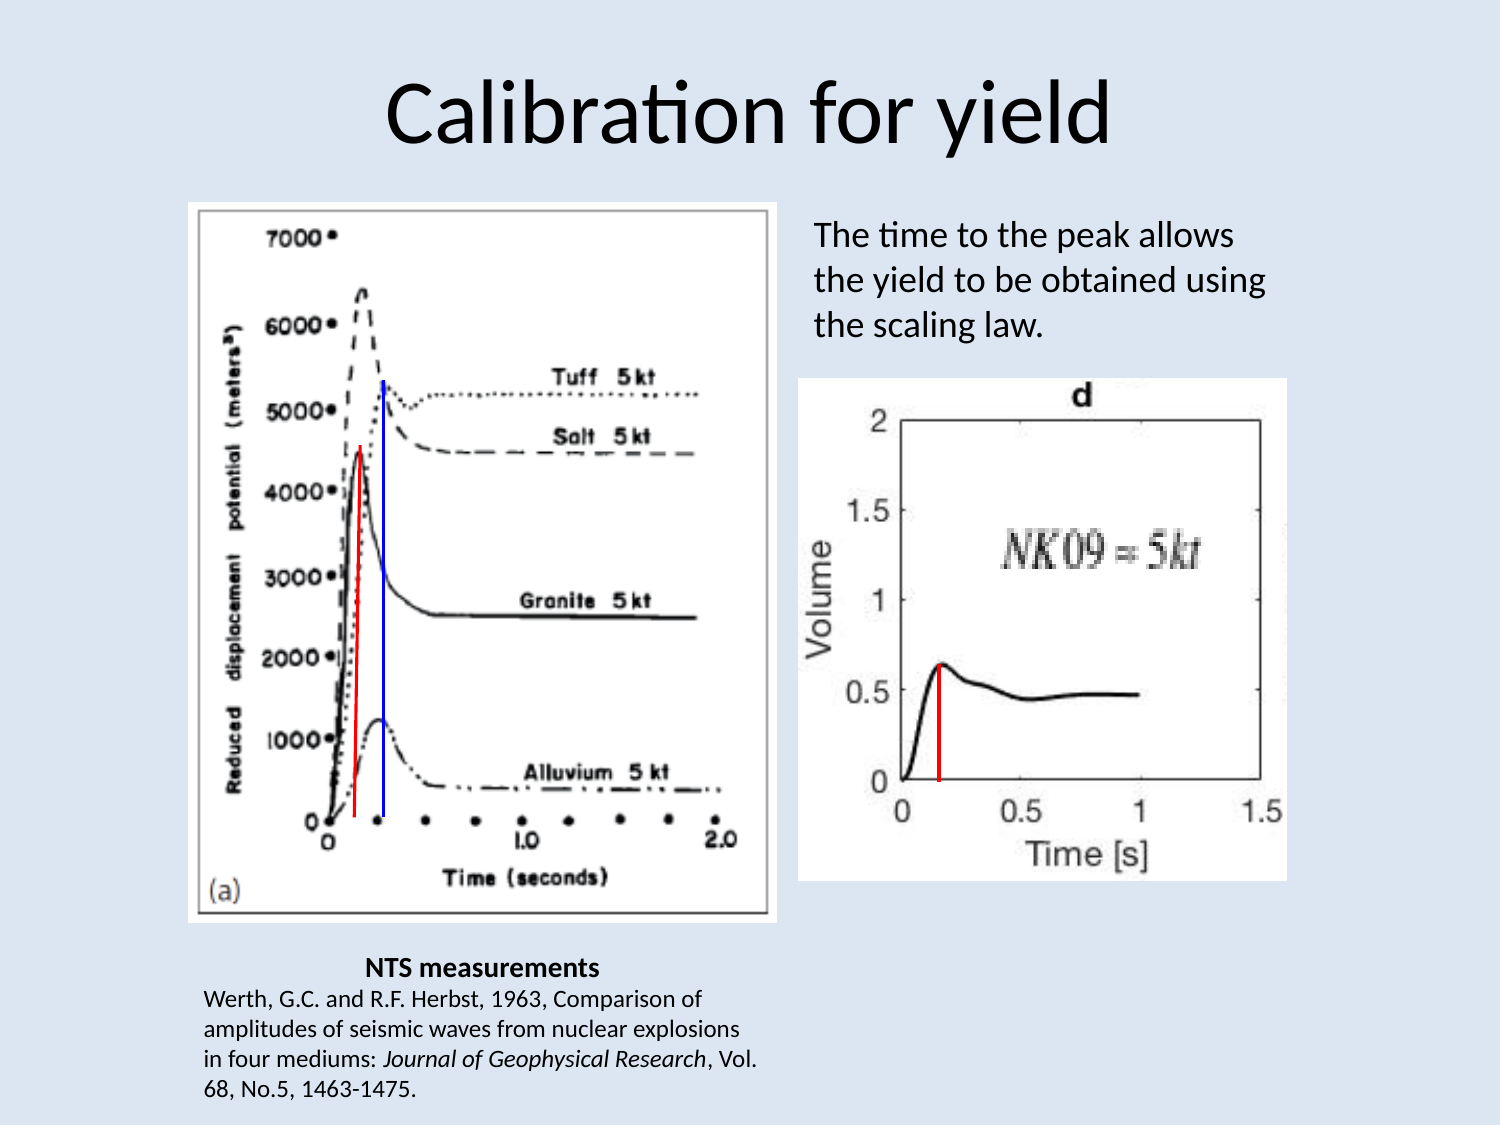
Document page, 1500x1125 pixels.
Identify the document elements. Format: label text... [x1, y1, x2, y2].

picture [994, 514, 1205, 575]
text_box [188, 201, 1287, 924]
title Calibration for yield [75, 19, 1425, 195]
text_box NTS measurements Werth, G.C. and R.F. Herbst, 1963, Comparison of amplitudes of seismic waves from nuclear explosions in four mediums: Journal of Geophysical Research, Vol. 68, No.5, 1463-1475. [188, 940, 777, 1110]
